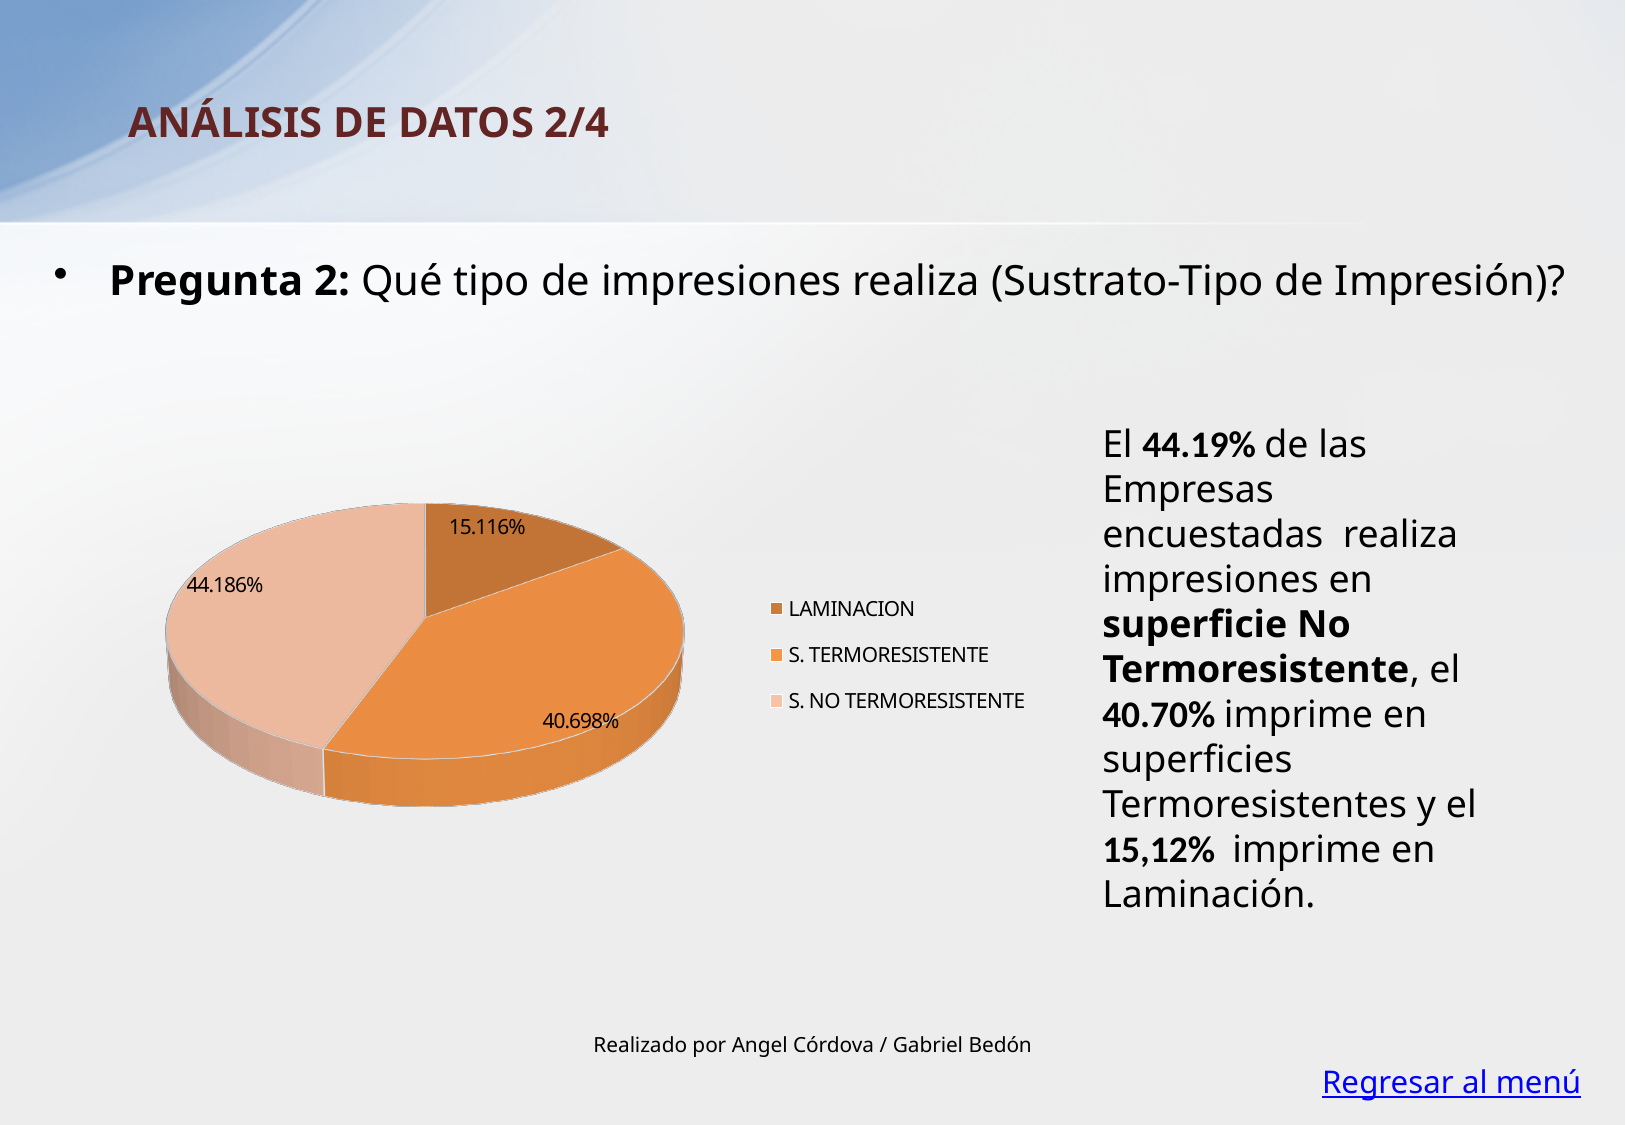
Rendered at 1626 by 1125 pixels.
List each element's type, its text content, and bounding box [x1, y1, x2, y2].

list Pregunta 2: Qué tipo de impresiones realiza (Sustrato-Tipo de Impresión)? [38, 246, 1588, 1025]
text_box ANÁLISIS DE DATOS 2/4 [114, 82, 1524, 160]
text_box El 44.19% de las Empresas encuestadas realiza impresiones en superficie No Termoresistente, el 40.70% imprime en superficies Termoresistentes y el 15,12% imprime en Laminación. [1087, 412, 1513, 923]
chart [103, 339, 1080, 966]
text_box Regresar al menú [1307, 1054, 1597, 1113]
picture [0, 1, 1625, 1125]
footer Realizado por Angel Córdova / Gabriel Bedón [555, 1024, 1070, 1103]
